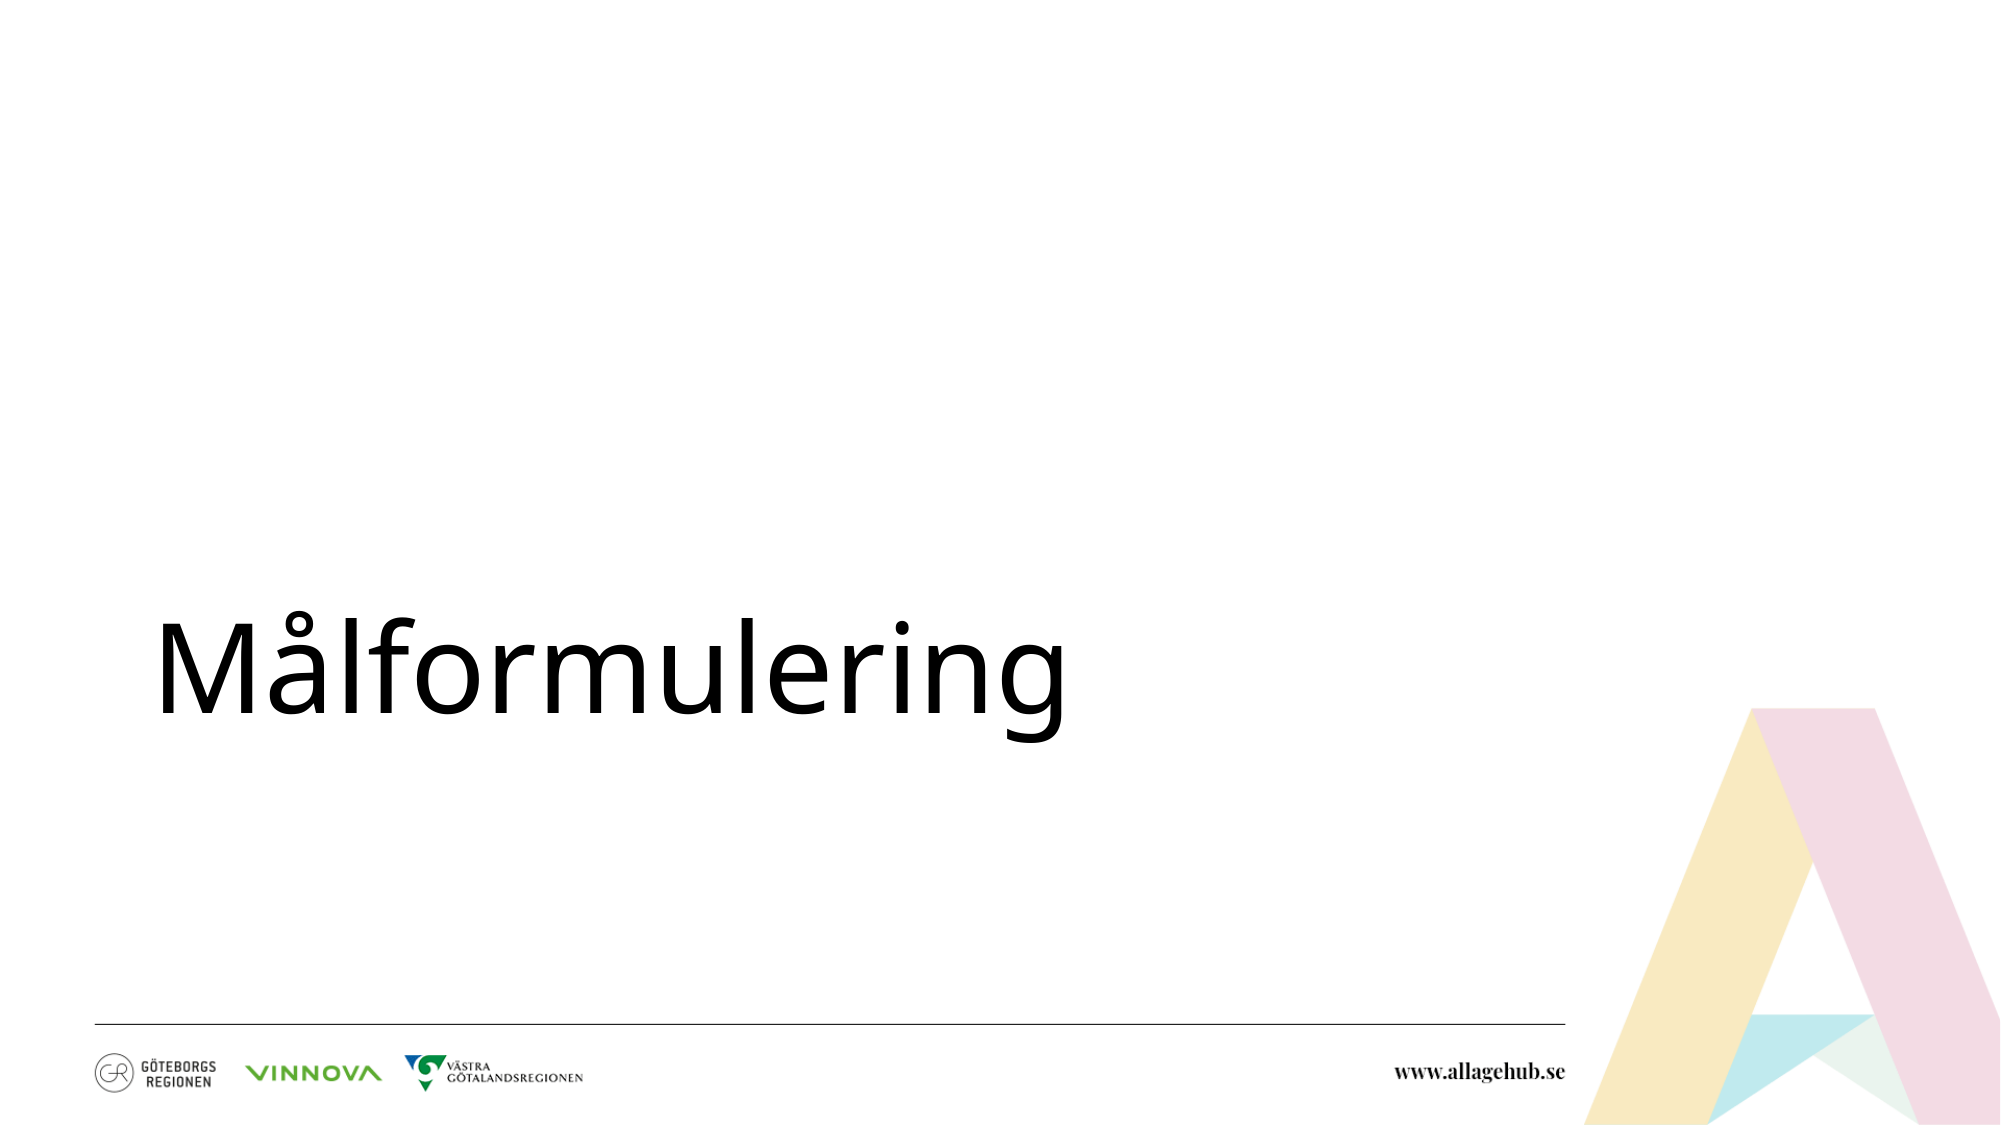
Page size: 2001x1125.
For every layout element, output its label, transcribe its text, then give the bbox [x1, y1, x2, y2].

title Målformulering [136, 280, 1862, 749]
picture [0, 0, 2001, 1125]
